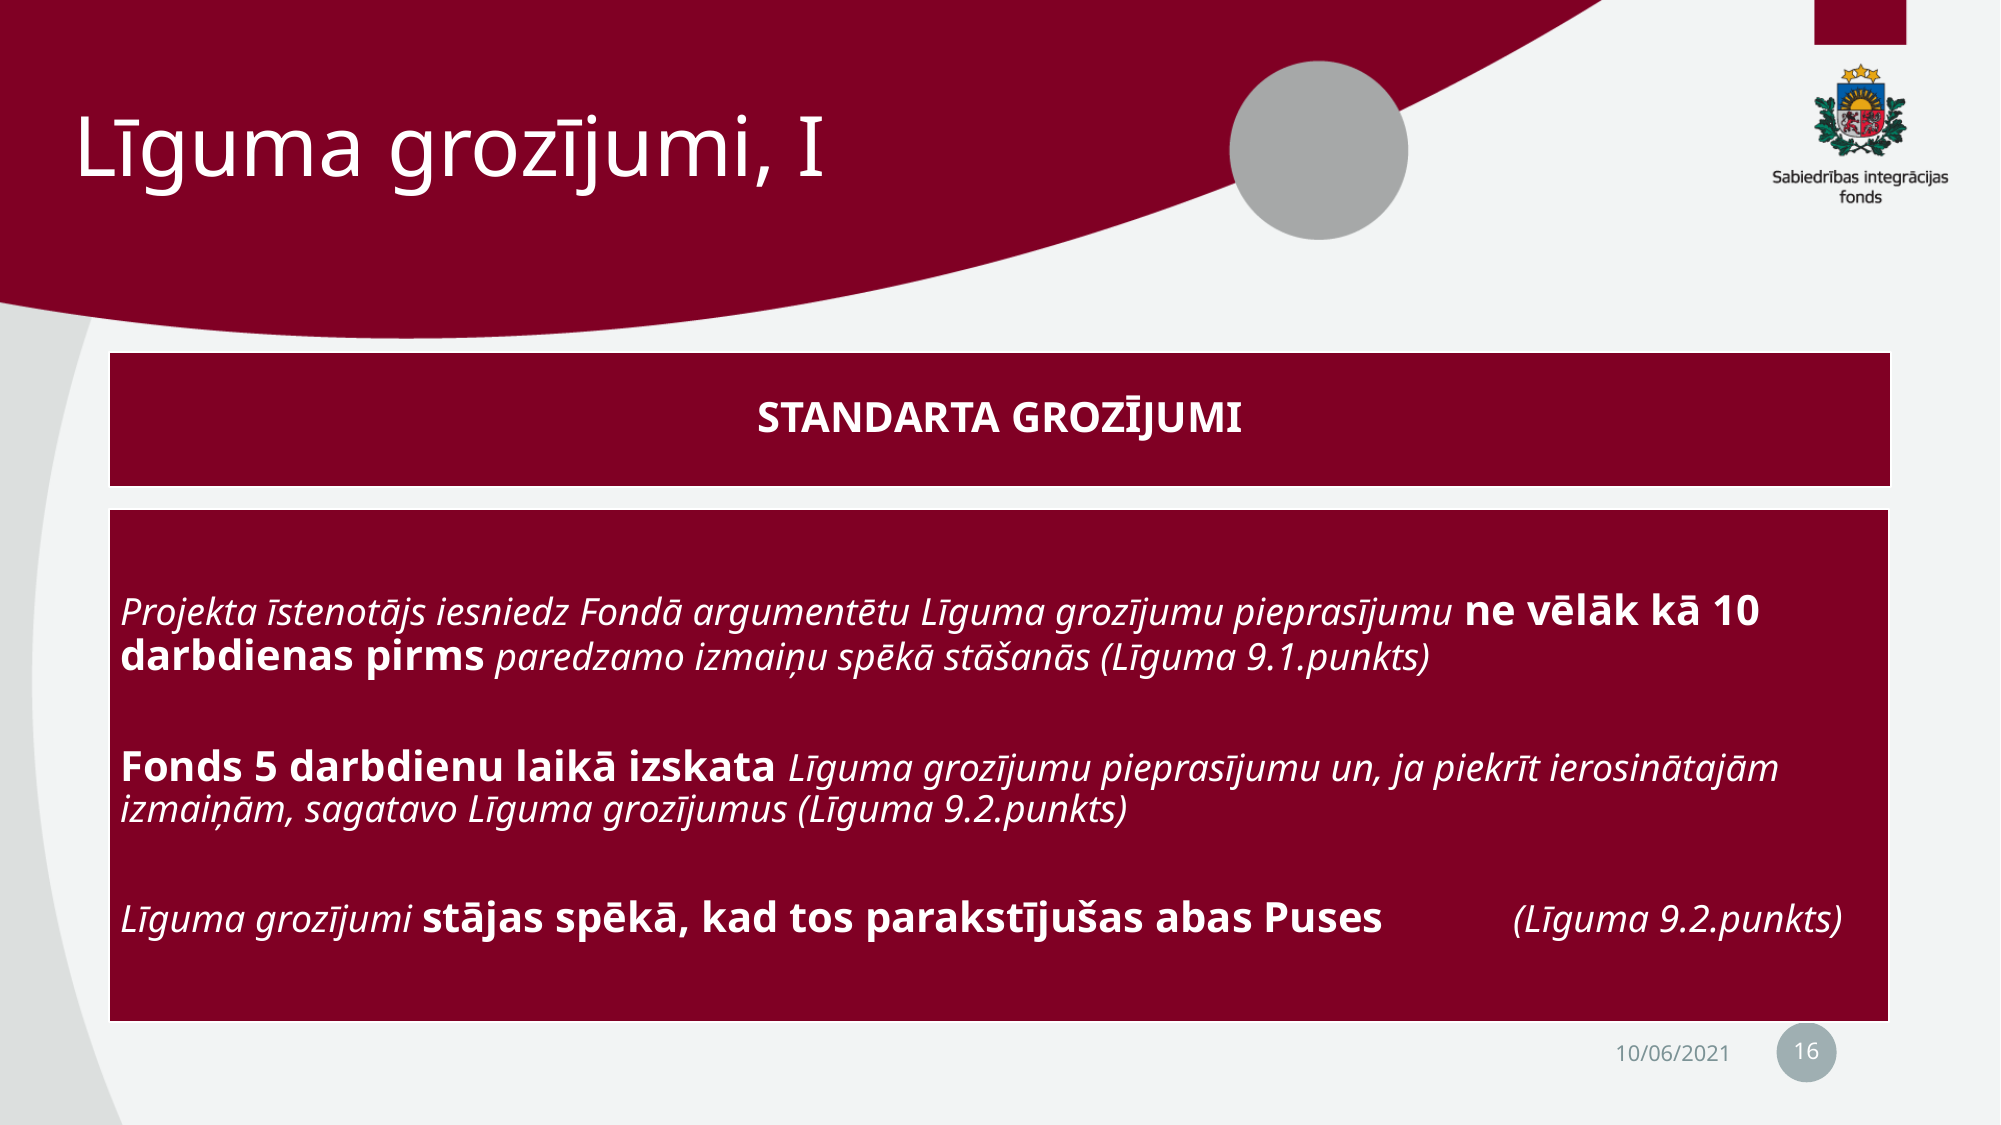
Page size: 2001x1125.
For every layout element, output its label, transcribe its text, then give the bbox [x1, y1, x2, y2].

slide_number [1294, 1026, 1747, 1079]
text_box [108, 508, 1892, 1026]
picture [0, 0, 2001, 1125]
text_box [108, 351, 1892, 488]
slide_number 16 [1776, 1026, 1837, 1083]
title Līguma grozījumi, I [41, 69, 1216, 298]
